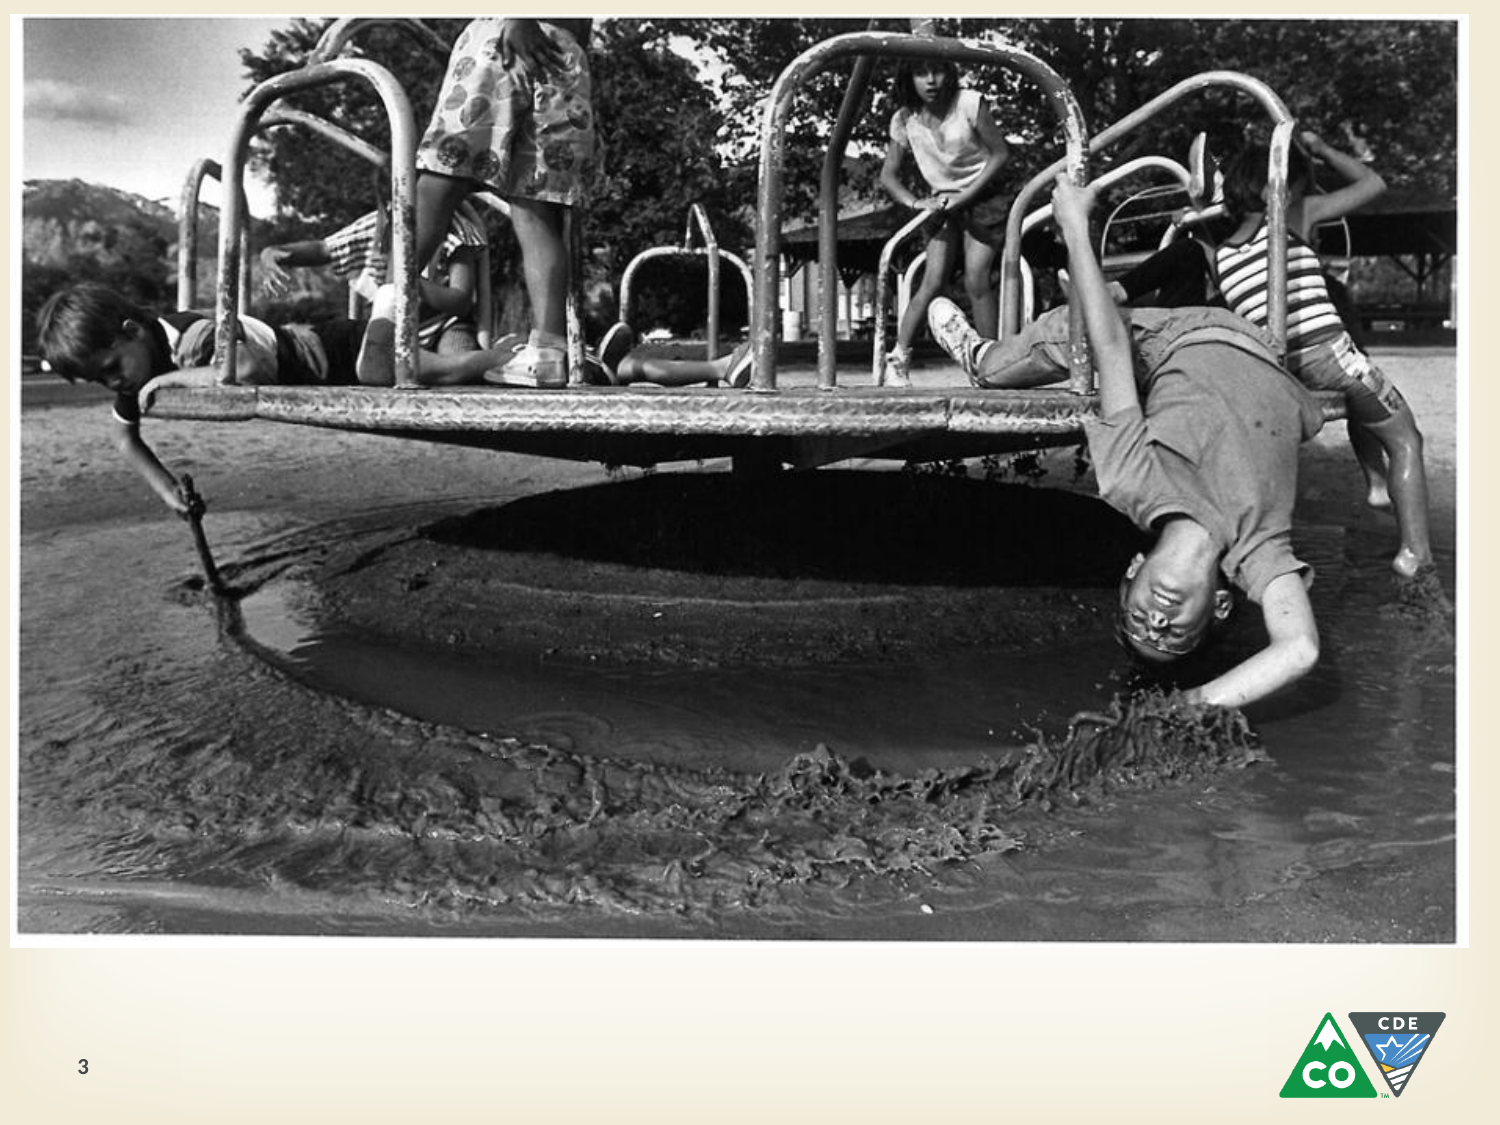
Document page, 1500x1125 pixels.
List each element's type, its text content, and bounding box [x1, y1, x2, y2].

footer 3 [62, 1042, 613, 1088]
picture [0, 0, 1500, 1125]
